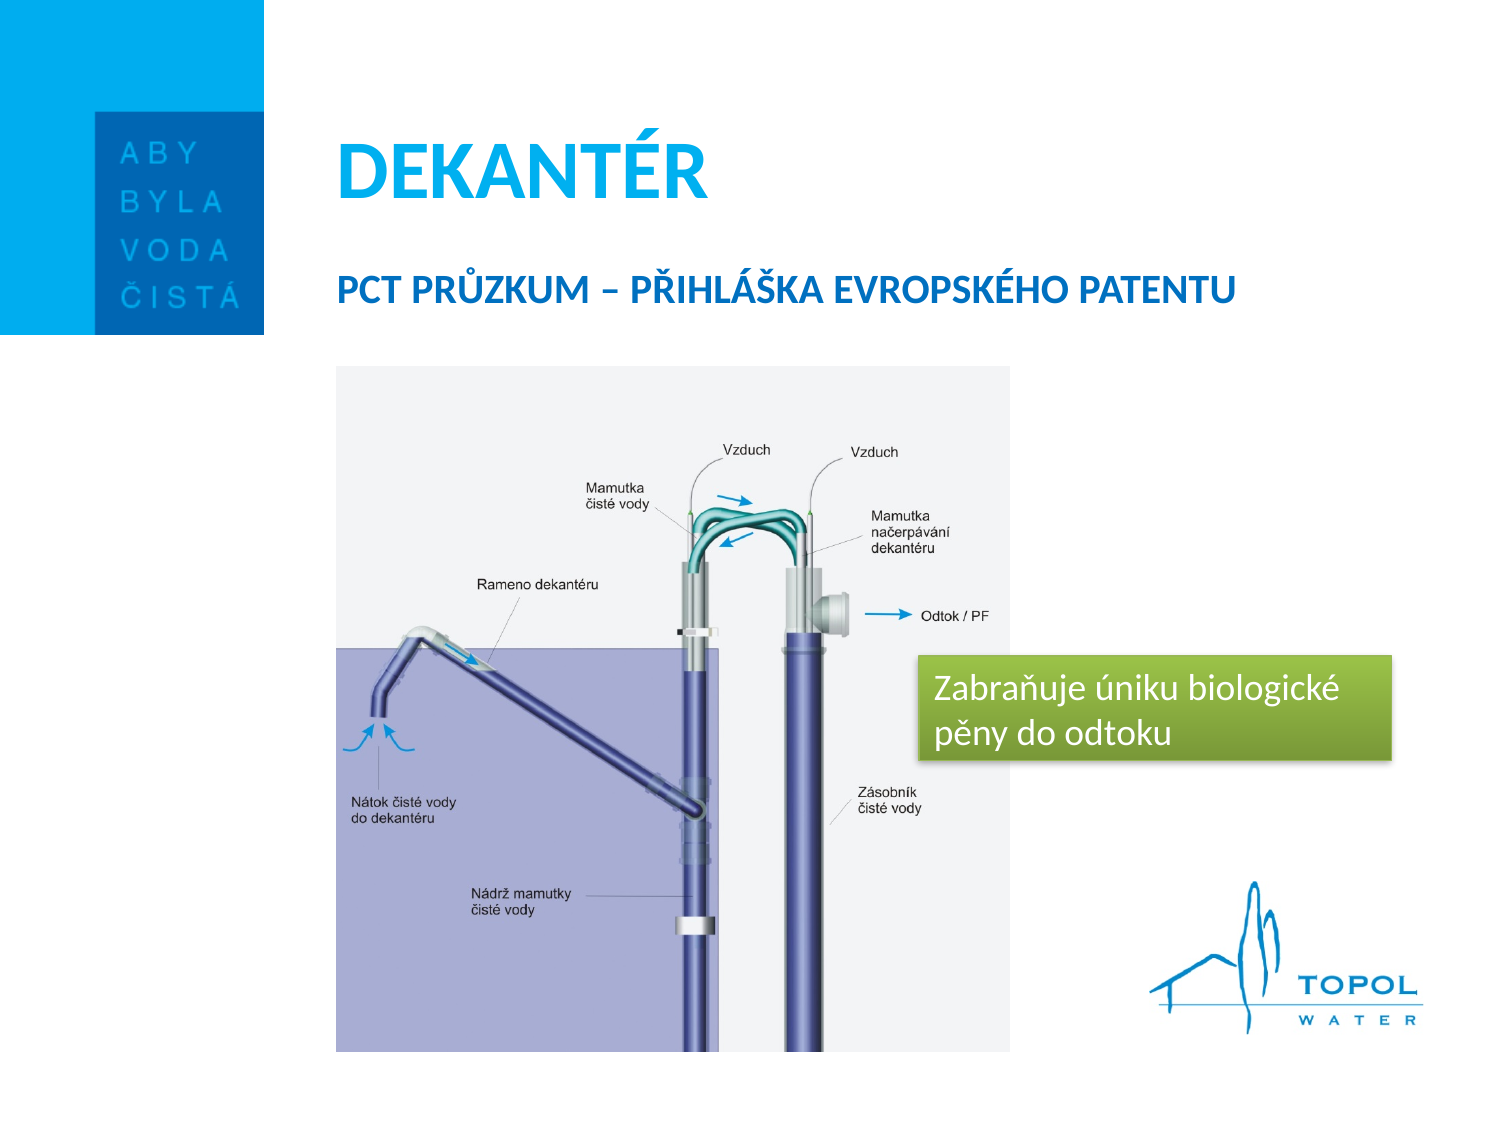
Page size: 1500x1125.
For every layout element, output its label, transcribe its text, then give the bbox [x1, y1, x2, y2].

text_box PCT průzkum – PŘIHLÁŠKA EVROPSKÉHO PATENTU [322, 254, 1397, 320]
picture [1149, 881, 1424, 1036]
picture [336, 366, 1011, 1052]
text_box Zabraňuje úniku biologické pěny do odtoku [1015, 655, 1392, 761]
picture [96, 113, 265, 335]
text_box Dekantér [322, 108, 1397, 223]
